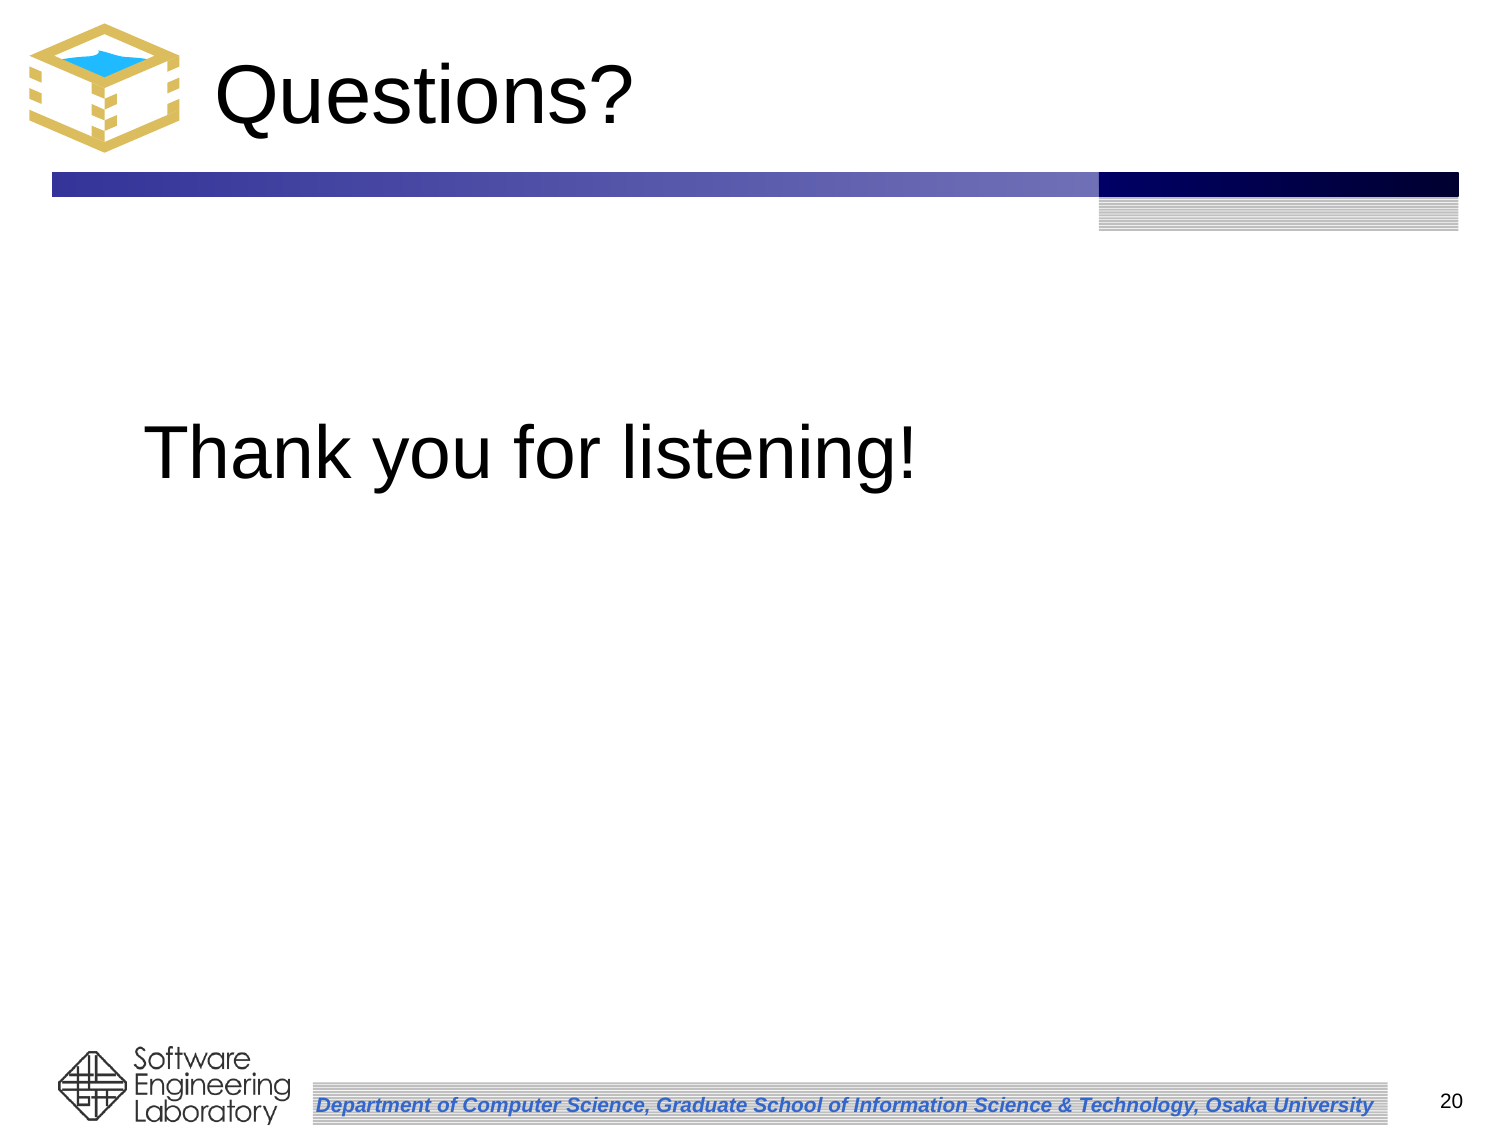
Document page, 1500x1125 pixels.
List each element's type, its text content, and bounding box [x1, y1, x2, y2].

picture [58, 1046, 290, 1125]
slide_number 20 [1387, 1079, 1479, 1125]
list Thank you for listening! [52, 395, 1460, 505]
title Questions? [198, 18, 1459, 162]
